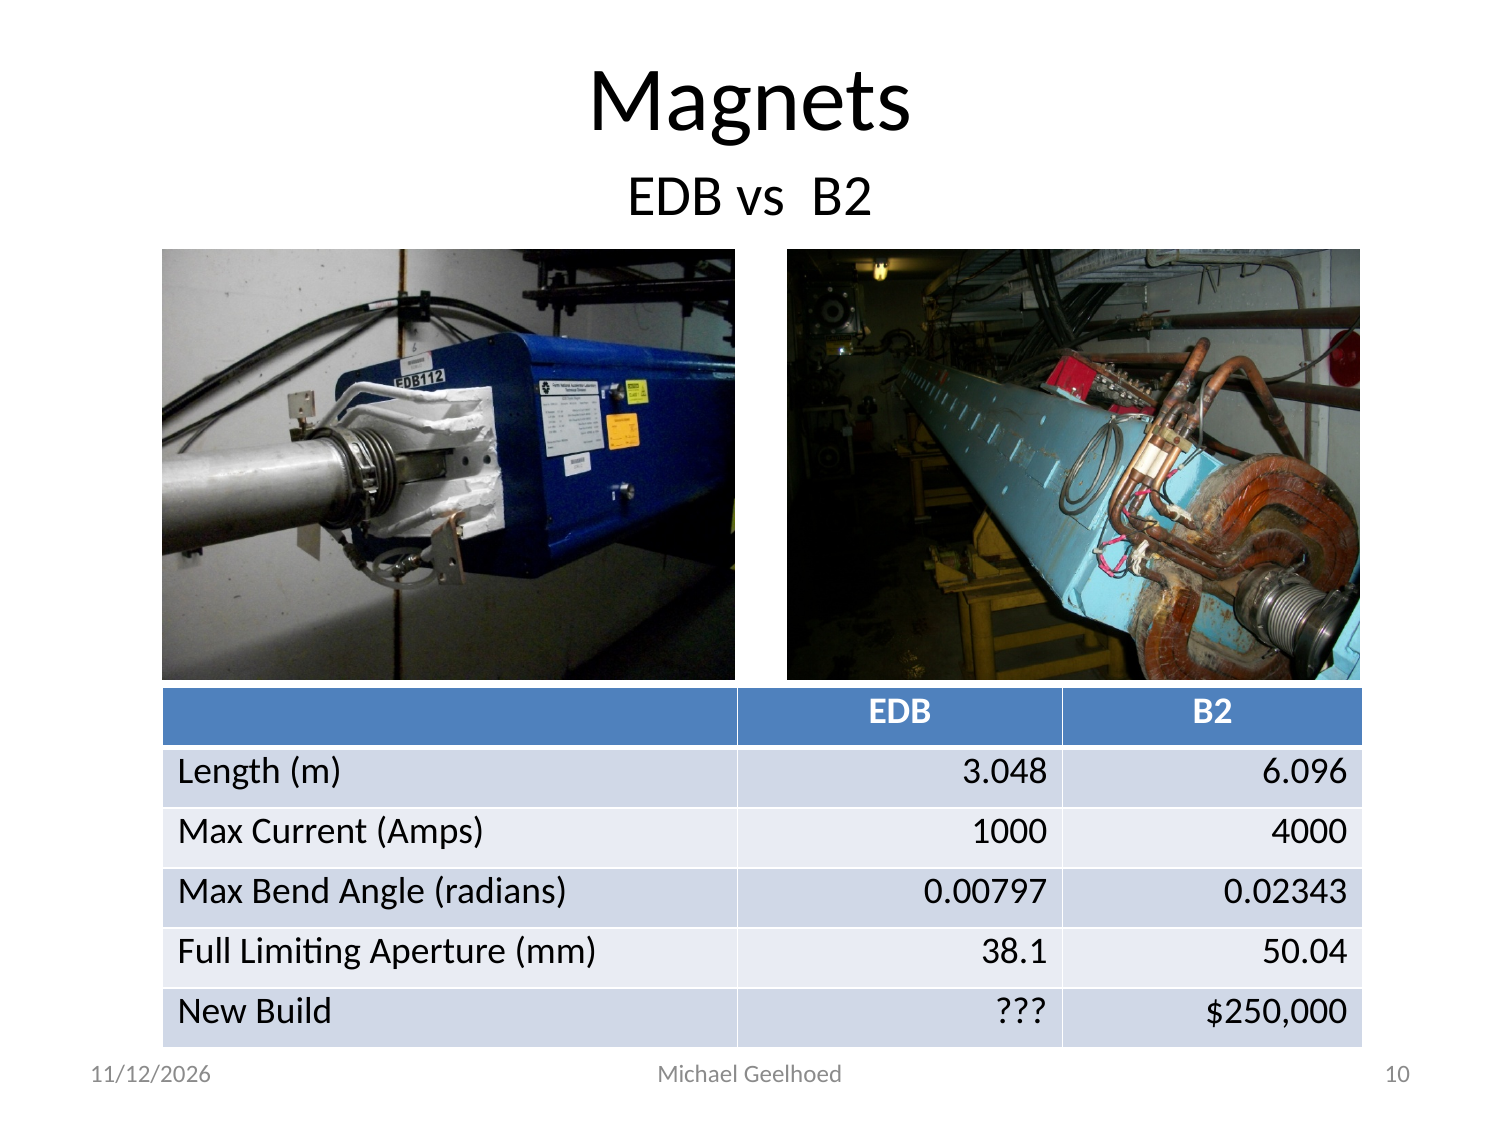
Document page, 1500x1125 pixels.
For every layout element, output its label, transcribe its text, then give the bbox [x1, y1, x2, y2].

table_cell Max Bend Angle (radians) [163, 869, 737, 927]
table_cell Full Limiting Aperture (mm) [163, 929, 737, 987]
picture [162, 249, 736, 680]
table_cell 50.04 [1063, 929, 1362, 987]
table_cell 6.096 [1063, 750, 1362, 807]
table_cell 4000 [1063, 809, 1362, 867]
table_header B2 [1063, 688, 1362, 745]
table_cell Max Current (Amps) [163, 809, 737, 867]
table_cell ??? [738, 989, 1062, 1047]
picture [787, 249, 1361, 680]
table_cell Length (m) [163, 750, 737, 807]
footer Michael Geelhoed [512, 1042, 988, 1103]
table_cell 38.1 [738, 929, 1062, 987]
table_header [163, 688, 737, 745]
table_cell 0.02343 [1063, 869, 1362, 927]
table_cell 0.00797 [738, 869, 1062, 927]
table_cell 3.048 [738, 750, 1062, 807]
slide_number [75, 1042, 425, 1103]
table_cell 1000 [738, 809, 1062, 867]
title Magnets [0, 0, 1500, 149]
table_header EDB [738, 688, 1062, 745]
table_cell New Build [163, 989, 737, 1047]
table_cell $250,000 [1063, 989, 1362, 1047]
slide_number 10 [1074, 1042, 1425, 1103]
text_box EDB vs B2 [0, 149, 1500, 235]
